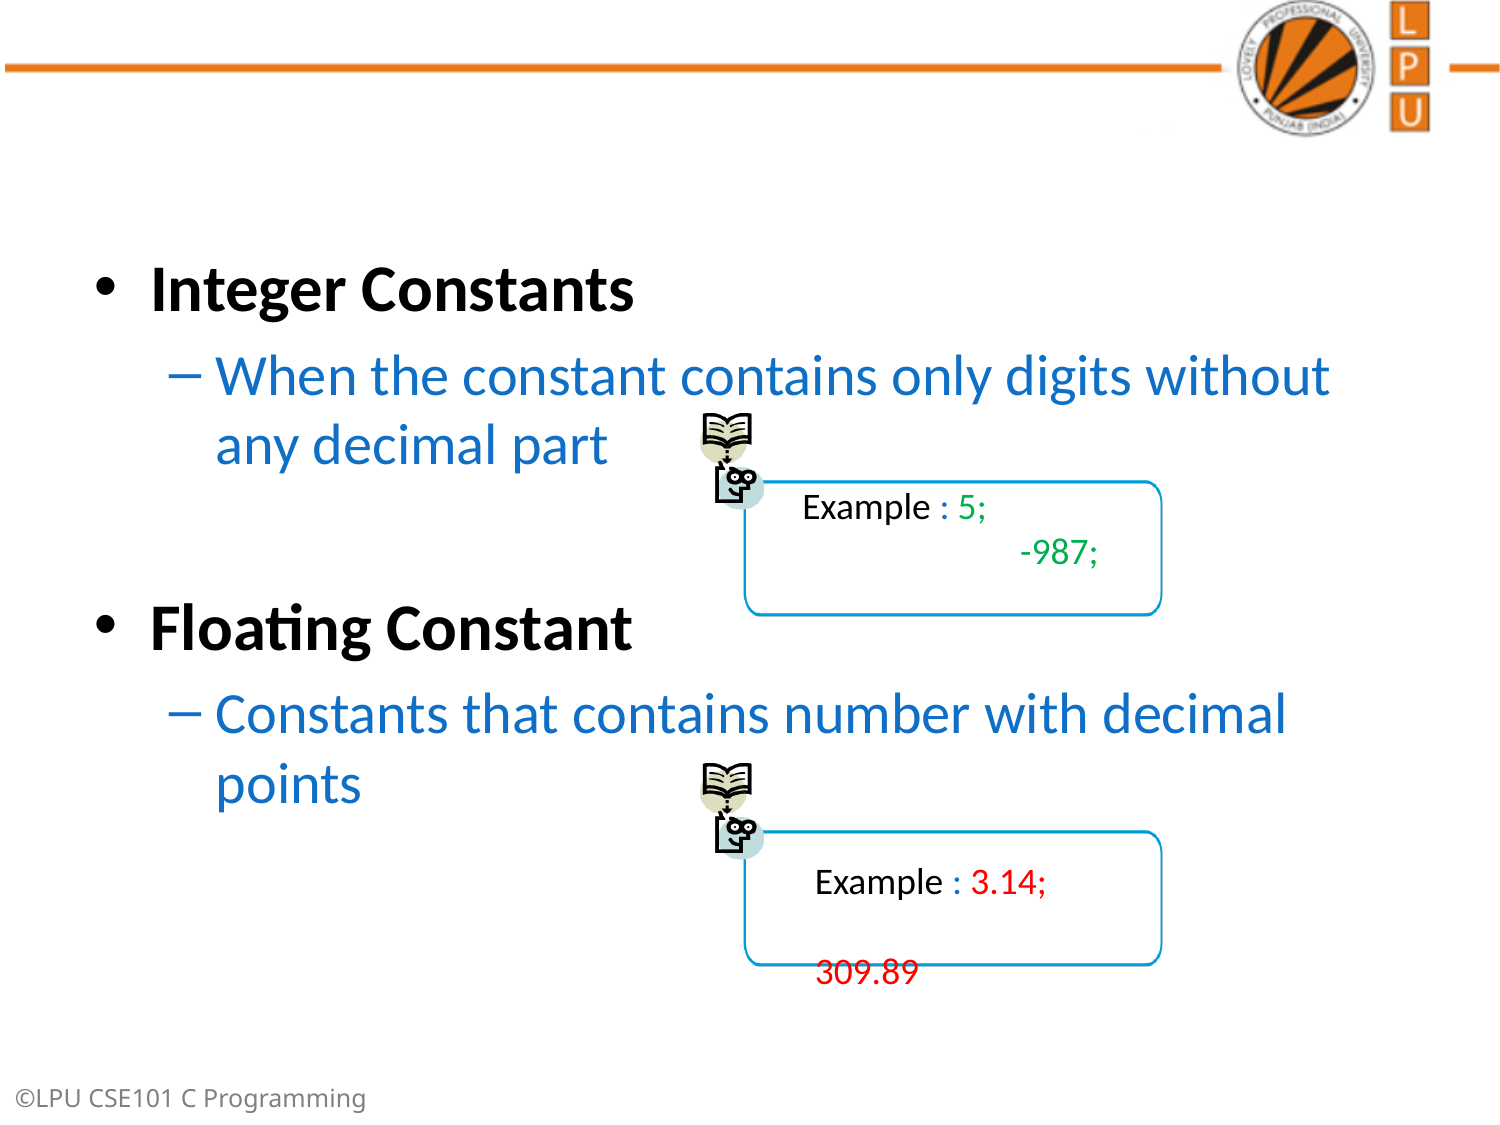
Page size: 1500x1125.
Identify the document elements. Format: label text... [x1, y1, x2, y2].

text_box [699, 762, 1163, 967]
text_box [699, 412, 1163, 617]
list Integer Constants When the constant contains only digits without any decimal part Floating Constant Constants that contains number with decimal points [79, 237, 1429, 980]
picture [5, 0, 1500, 155]
